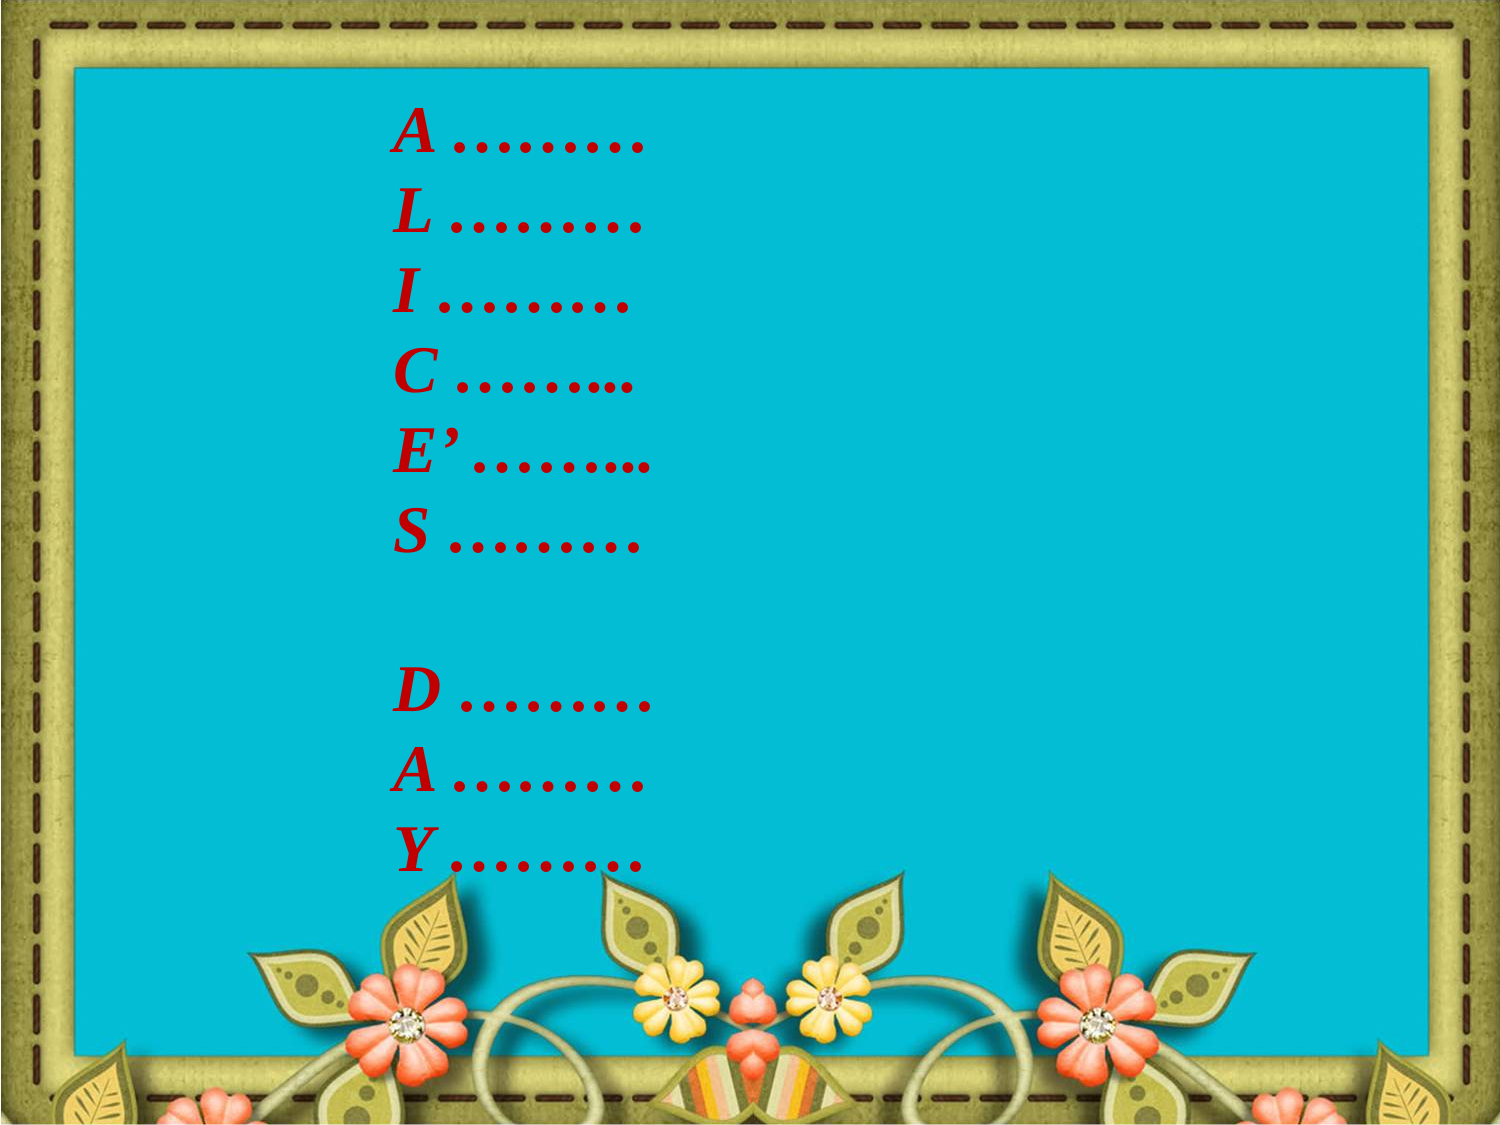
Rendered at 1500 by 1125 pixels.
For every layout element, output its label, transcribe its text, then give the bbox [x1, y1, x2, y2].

picture [0, 0, 1500, 1125]
text_box A ……… L ……… I ……… C ……... E’ ……... S ……… D ……… A ……… Y ……… [378, 78, 745, 893]
